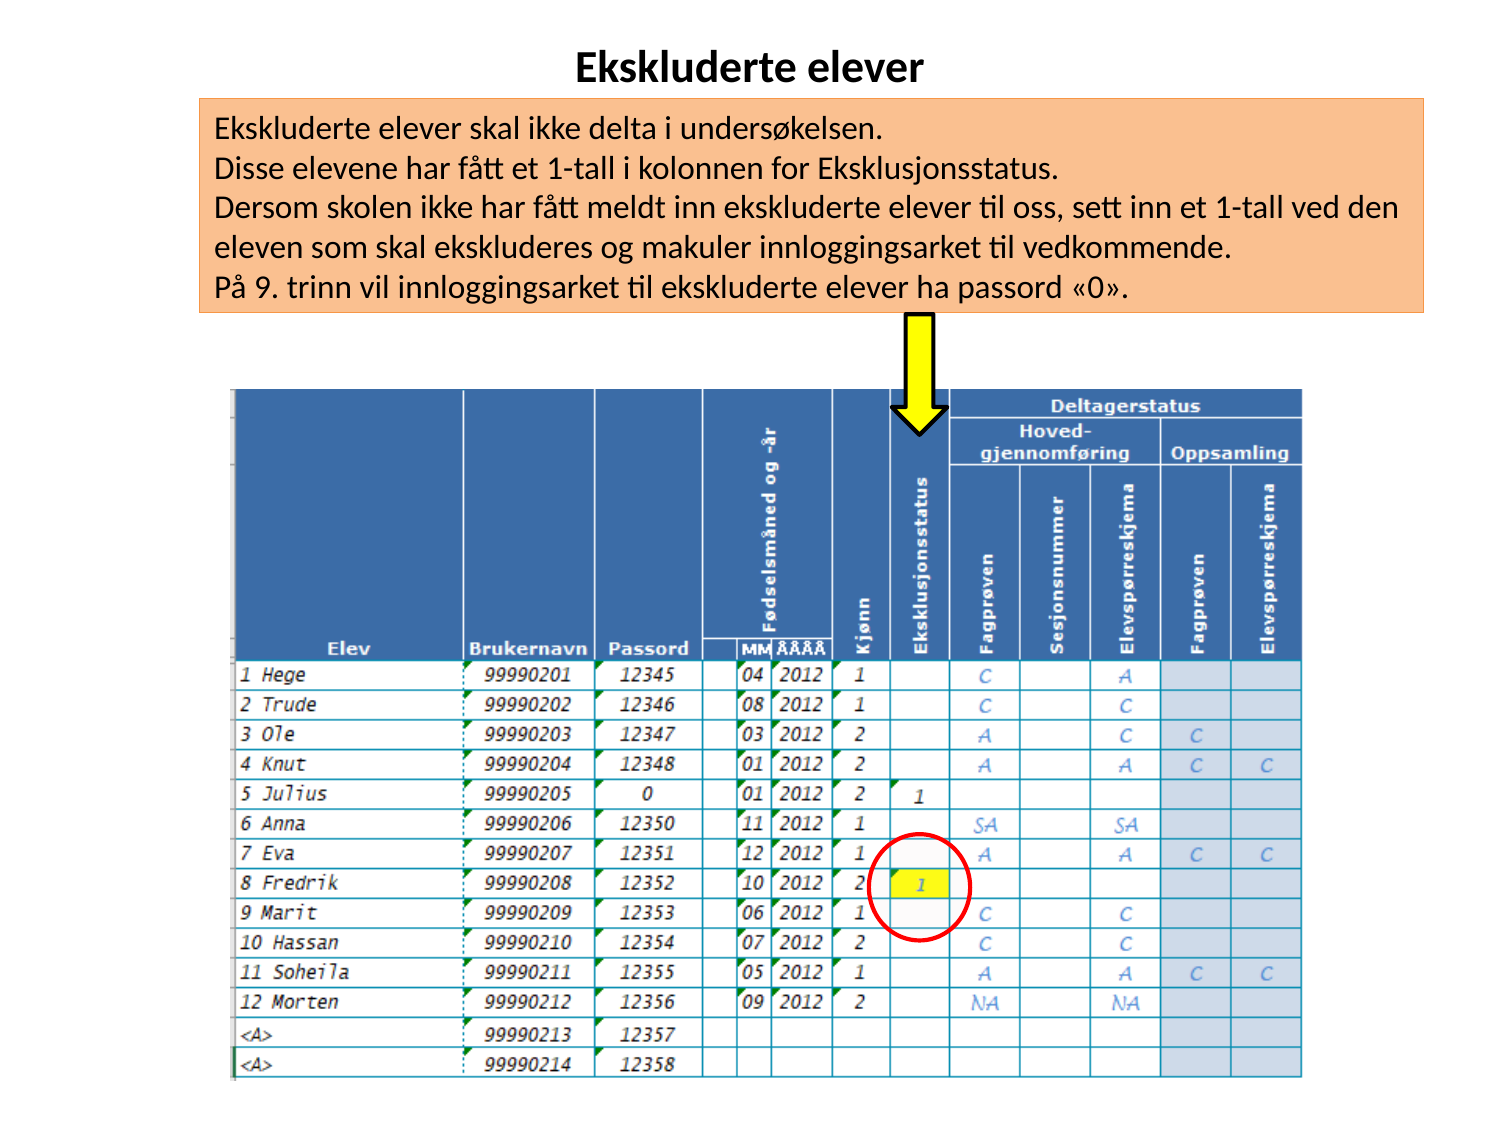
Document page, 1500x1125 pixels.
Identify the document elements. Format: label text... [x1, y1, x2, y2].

title Ekskluderte elever [75, 29, 1425, 99]
text_box [903, 312, 936, 388]
text_box Ekskluderte elever skal ikke delta i undersøkelsen. Disse elevene har fått et 1-tall i kolonnen for Eksklusjonsstatus. Dersom skolen ikke har fått meldt inn ekskluderte elever til oss, sett inn et 1-tall ved den eleven som skal ekskluderes og makuler innloggingsarket til vedkommende. På 9. trinn vil innloggingsarket til ekskluderte elever ha passord «0». [199, 98, 1424, 313]
picture [229, 389, 1307, 1081]
